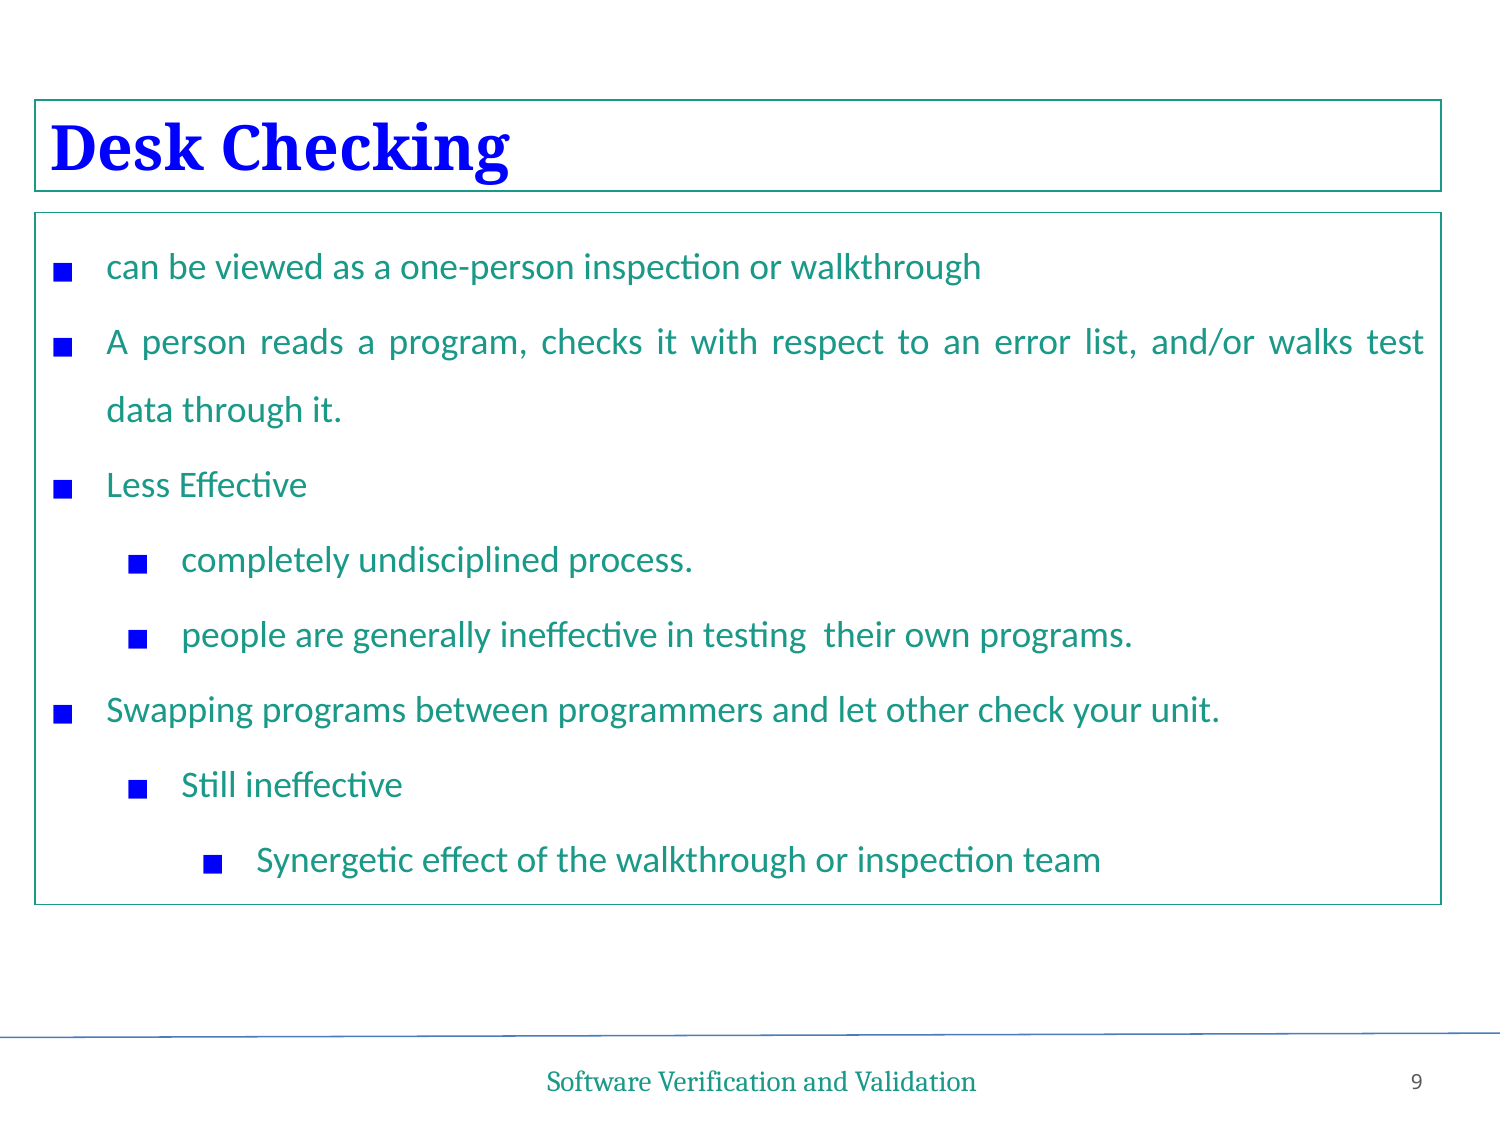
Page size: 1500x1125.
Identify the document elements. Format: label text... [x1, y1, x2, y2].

footer Software Verification and Validation [275, 1047, 1250, 1113]
text_box Desk Checking [35, 99, 1441, 191]
text_box can be viewed as a one-person inspection or walkthrough A person reads a program, checks it with respect to an error list, and/or walks test data through it. Less Effective completely undisciplined process. people are generally ineffective in testing their own programs. Swapping programs between programmers and let other check your unit. Still ineffective Synergetic effect of the walkthrough or inspection team [35, 212, 1441, 905]
slide_number 9 [1250, 1052, 1438, 1113]
